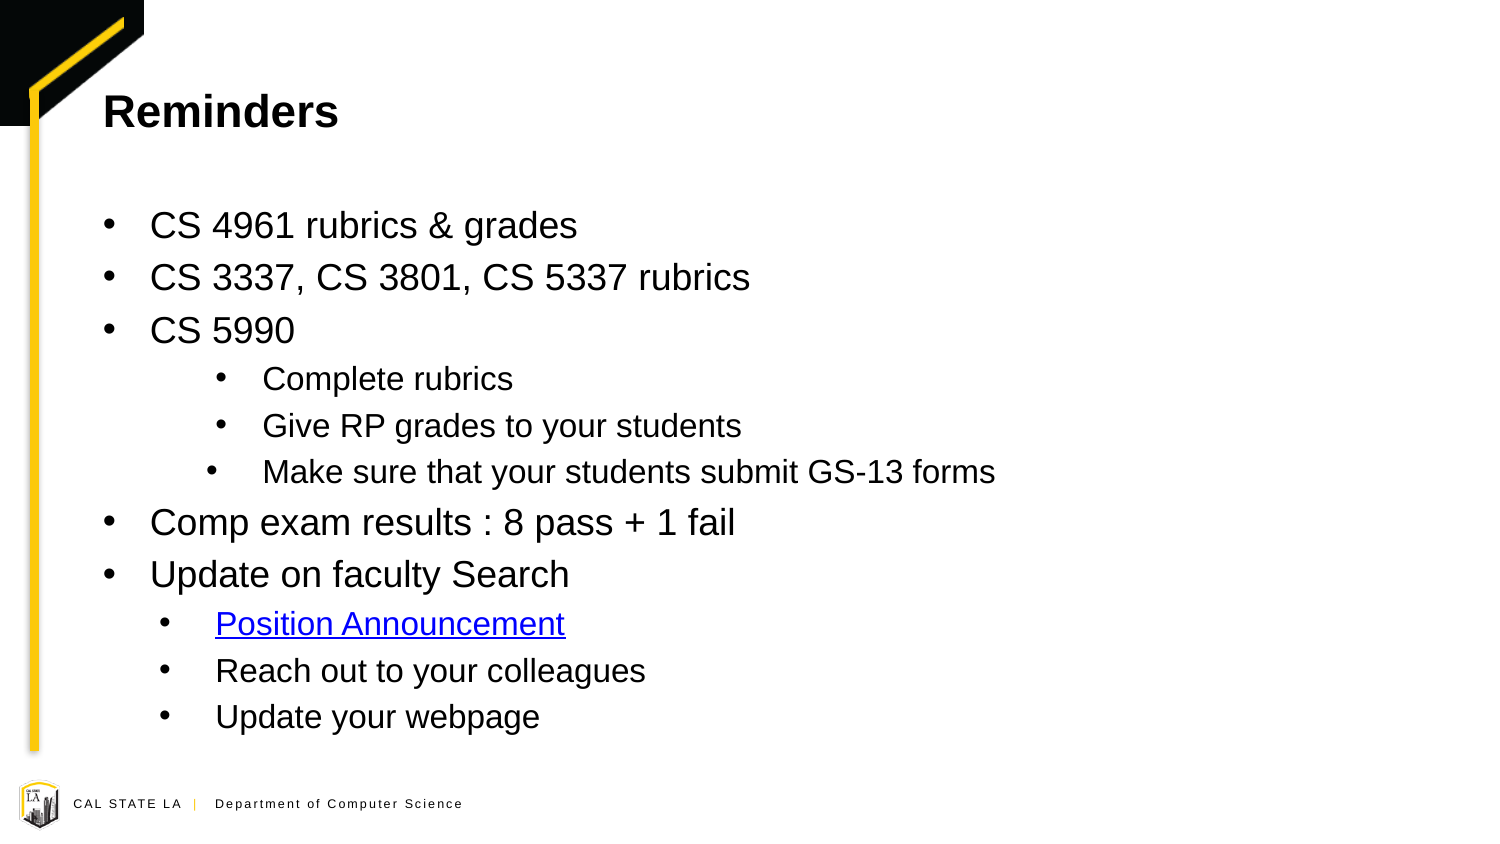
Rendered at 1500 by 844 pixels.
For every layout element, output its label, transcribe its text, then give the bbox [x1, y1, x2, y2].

picture [0, 0, 144, 126]
title Reminders [87, 38, 1424, 180]
list CS 4961 rubrics & grades CS 3337, CS 3801, CS 5337 rubrics CS 5990 Complete rubrics Give RP grades to your students Make sure that your students submit GS-13 forms Comp exam results : 8 pass + 1 fail Update on faculty Search Position Announcement Reach out to your colleagues Update your webpage [87, 193, 785, 751]
text_box [785, 193, 1483, 751]
picture [13, 774, 66, 831]
